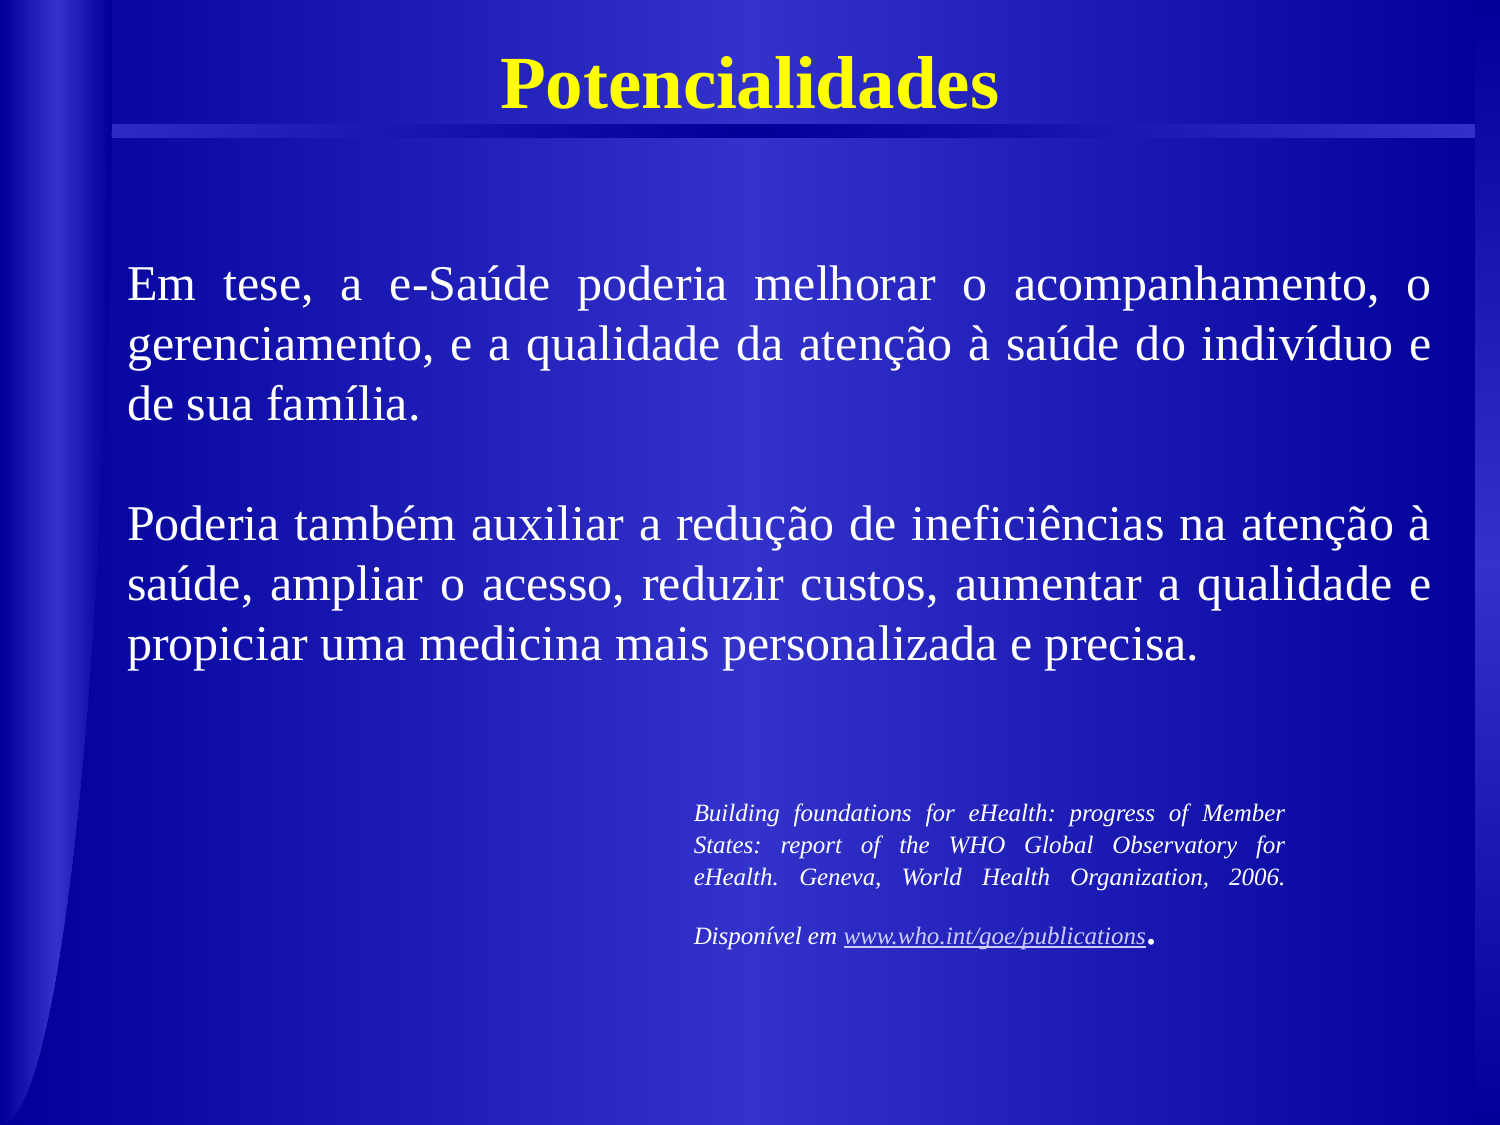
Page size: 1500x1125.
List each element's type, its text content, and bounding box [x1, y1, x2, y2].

text_box Building foundations for eHealth: progress of Member States: report of the WHO Global Observatory for eHealth. Geneva, World Health Organization, 2006. Disponível em www.who.int/goe/publications. [679, 786, 1301, 962]
text_box Em tese, a e-Saúde poderia melhorar o acompanhamento, o gerenciamento, e a qualidade da atenção à saúde do indivíduo e de sua família. Poderia também auxiliar a redução de ineficiências na atenção à saúde, ampliar o acesso, reduzir custos, aumentar a qualidade e propiciar uma medicina mais personalizada e precisa. [112, 243, 1448, 679]
text_box Potencialidades [112, 0, 1388, 173]
